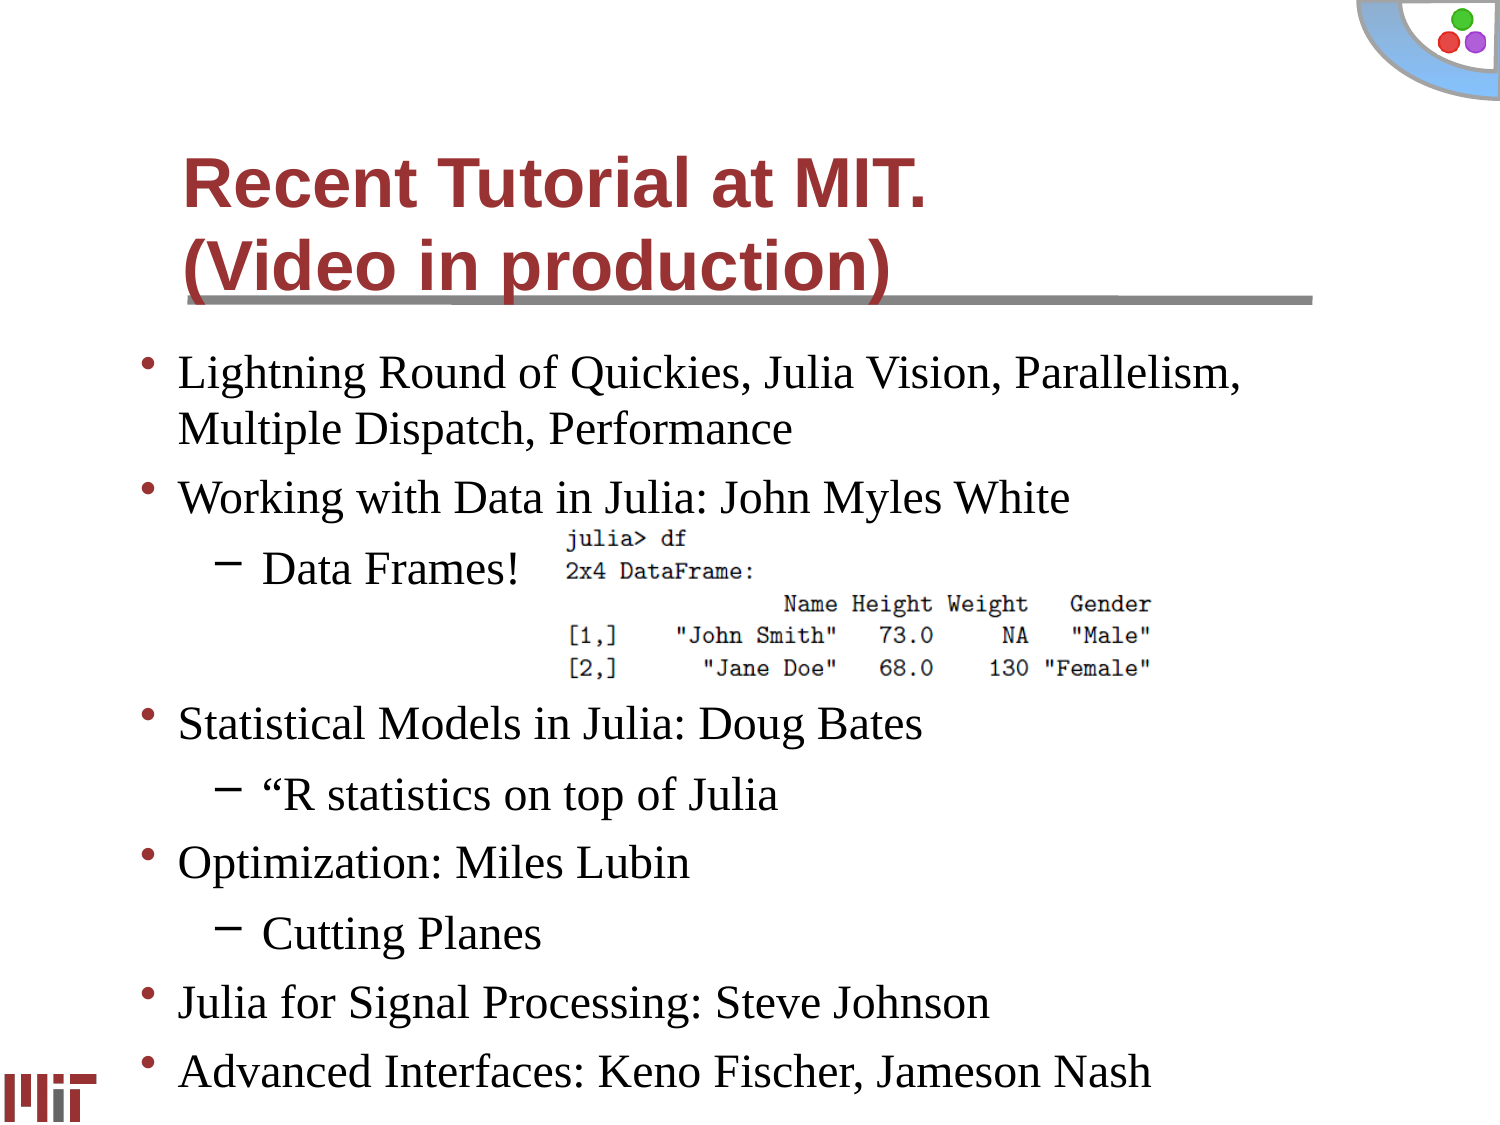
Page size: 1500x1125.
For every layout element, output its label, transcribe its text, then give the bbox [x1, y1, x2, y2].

picture [549, 505, 1176, 701]
picture [1437, 4, 1487, 55]
title Recent Tutorial at MIT. (Video in production) [167, 119, 1335, 324]
picture [0, 1070, 100, 1125]
list Lightning Round of Quickies, Julia Vision, Parallelism, Multiple Dispatch, Performance Working with Data in Julia: John Myles White Data Frames! Statistical Models in Julia: Doug Bates “R statistics on top of Julia Optimization: Miles Lubin Cutting Planes Julia for Signal Processing: Steve Johnson Advanced Interfaces: Keno Fischer, Jameson Nash [124, 334, 1406, 1010]
